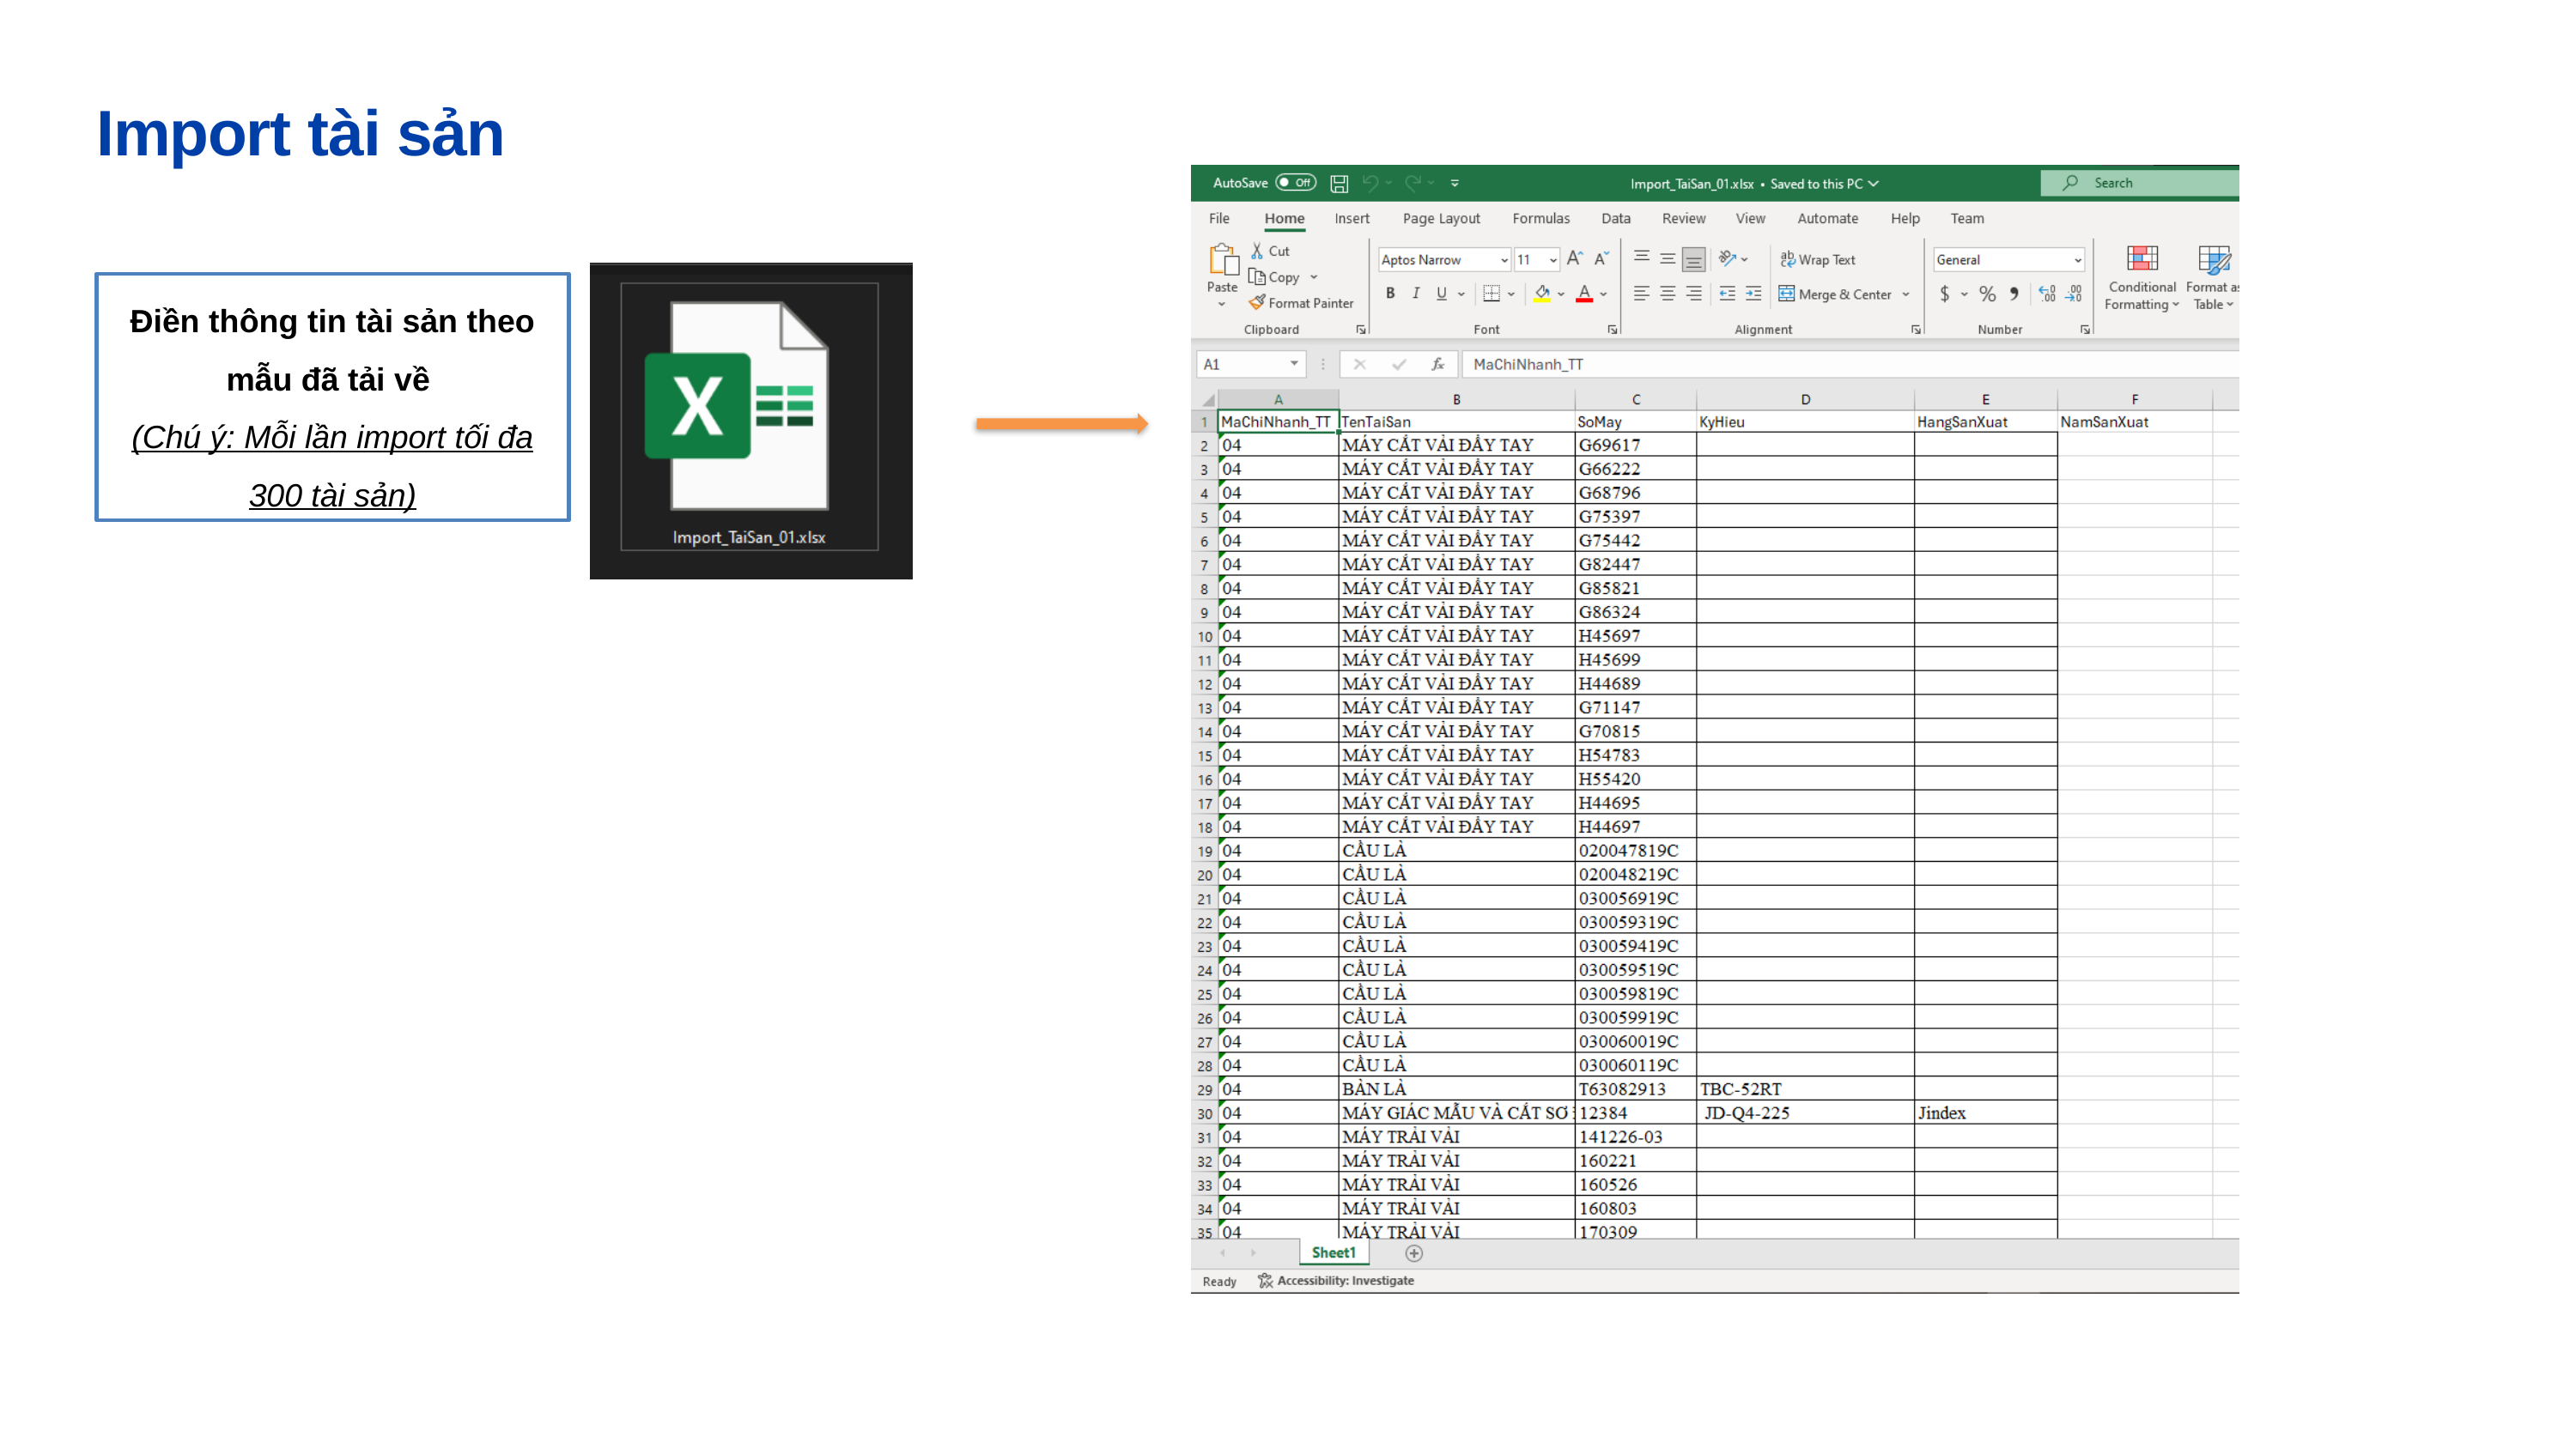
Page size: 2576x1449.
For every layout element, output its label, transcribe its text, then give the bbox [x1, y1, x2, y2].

text_box [974, 410, 1151, 438]
picture [590, 262, 913, 580]
text_box Import tài sản [96, 91, 1046, 169]
picture [1191, 165, 2239, 1294]
text_box Điền thông tin tài sản theo mẫu đã tải về (Chú ý: Mỗi lần import tối đa 300 tài sản) [94, 272, 571, 522]
